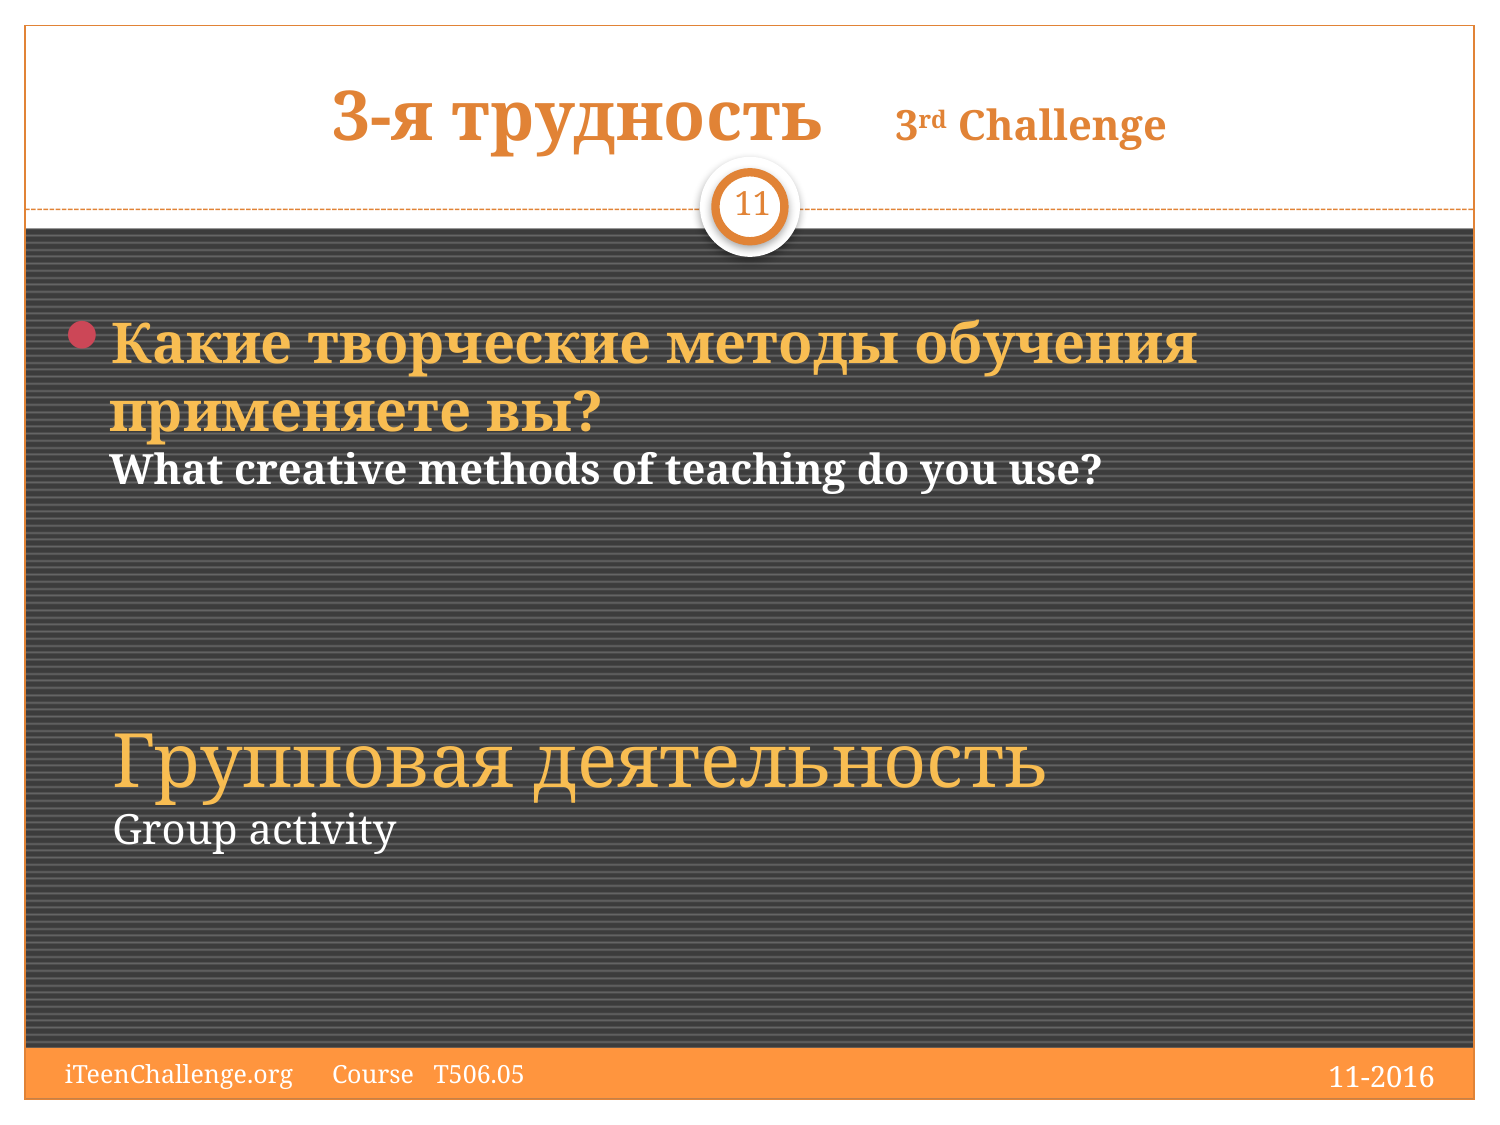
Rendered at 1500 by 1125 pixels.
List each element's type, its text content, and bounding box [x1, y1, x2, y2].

footer iTeenChallenge.org Course T506.05 [50, 1051, 638, 1112]
text_box Групповая деятельность Group activity [97, 615, 1198, 861]
slide_number 11-2016 [950, 1050, 1450, 1111]
list Какие творческие методы обучения применяете вы? What creative methods of teaching do you use? [49, 299, 1445, 1001]
slide_number 11 [715, 168, 791, 241]
title 3-я трудность 3rd Challenge [49, 37, 1450, 162]
